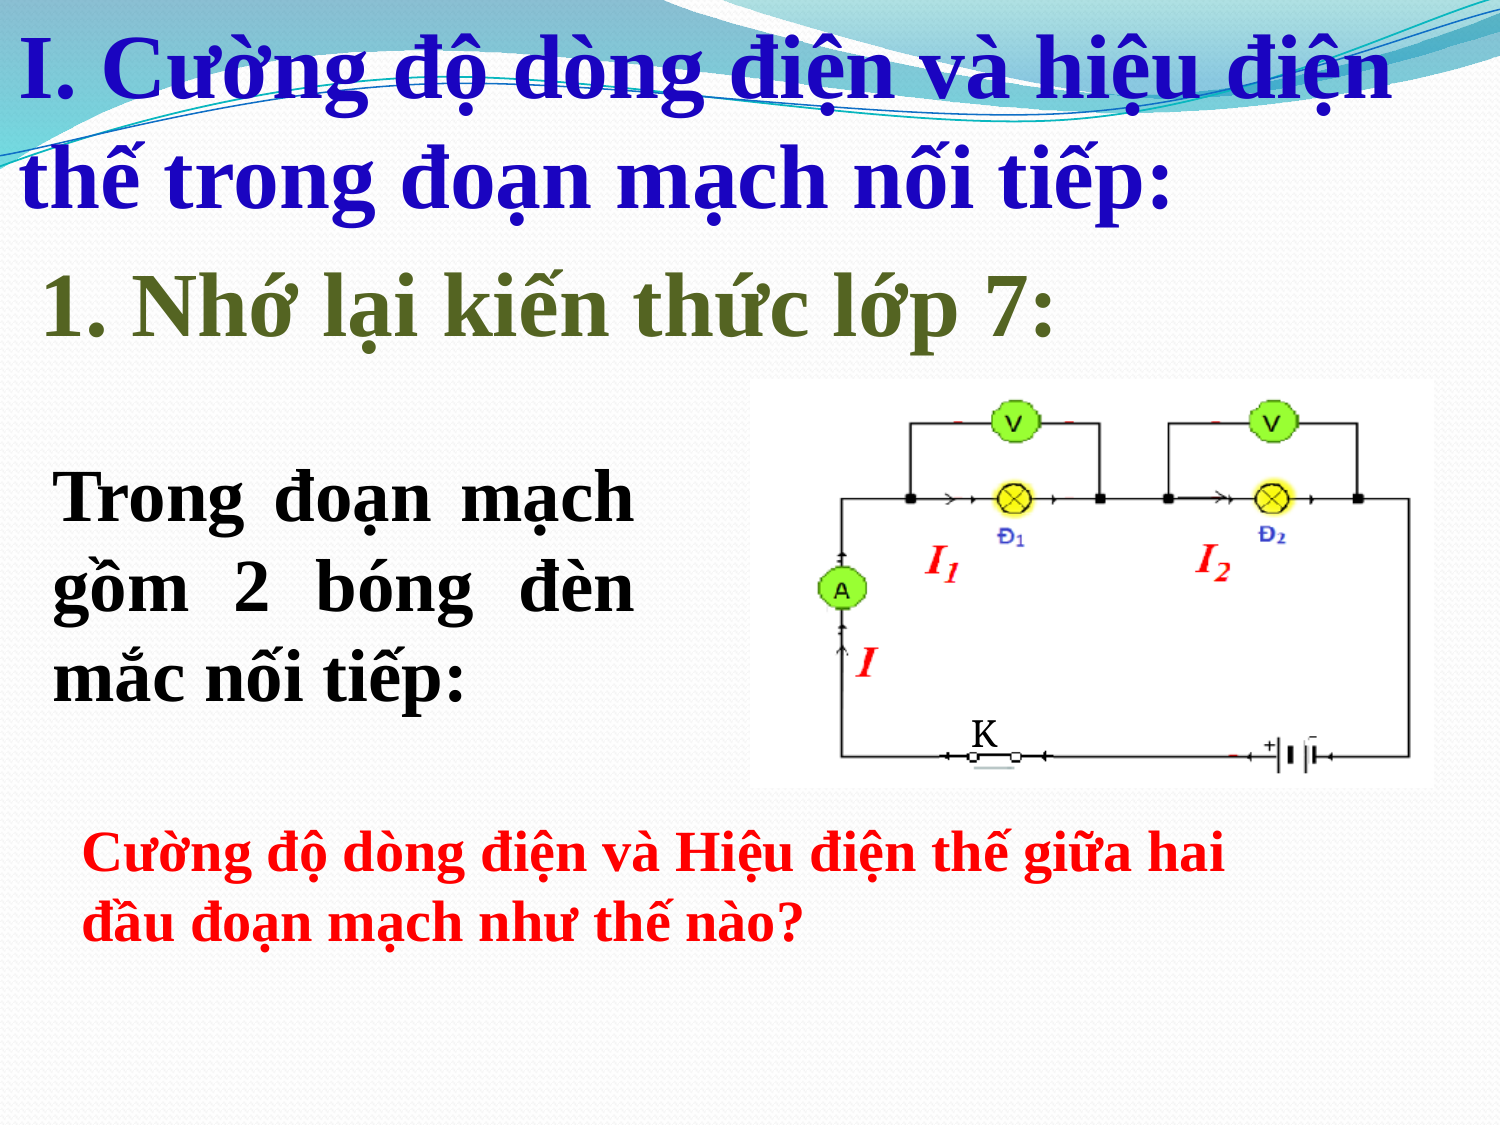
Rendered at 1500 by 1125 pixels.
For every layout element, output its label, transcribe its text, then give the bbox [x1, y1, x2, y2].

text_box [749, 379, 1434, 788]
text_box 1. Nhớ lại kiến thức lớp 7: [24, 237, 1438, 363]
text_box Cường độ dòng điện và Hiệu điện thế giữa hai đầu đoạn mạch như thế nào? [66, 805, 1288, 961]
text_box Trong đoạn mạch gồm 2 bóng đèn mắc nối tiếp: [37, 438, 650, 724]
text_box I. Cường độ dòng điện và hiệu điện thế trong đoạn mạch nối tiếp: [4, 0, 1480, 235]
